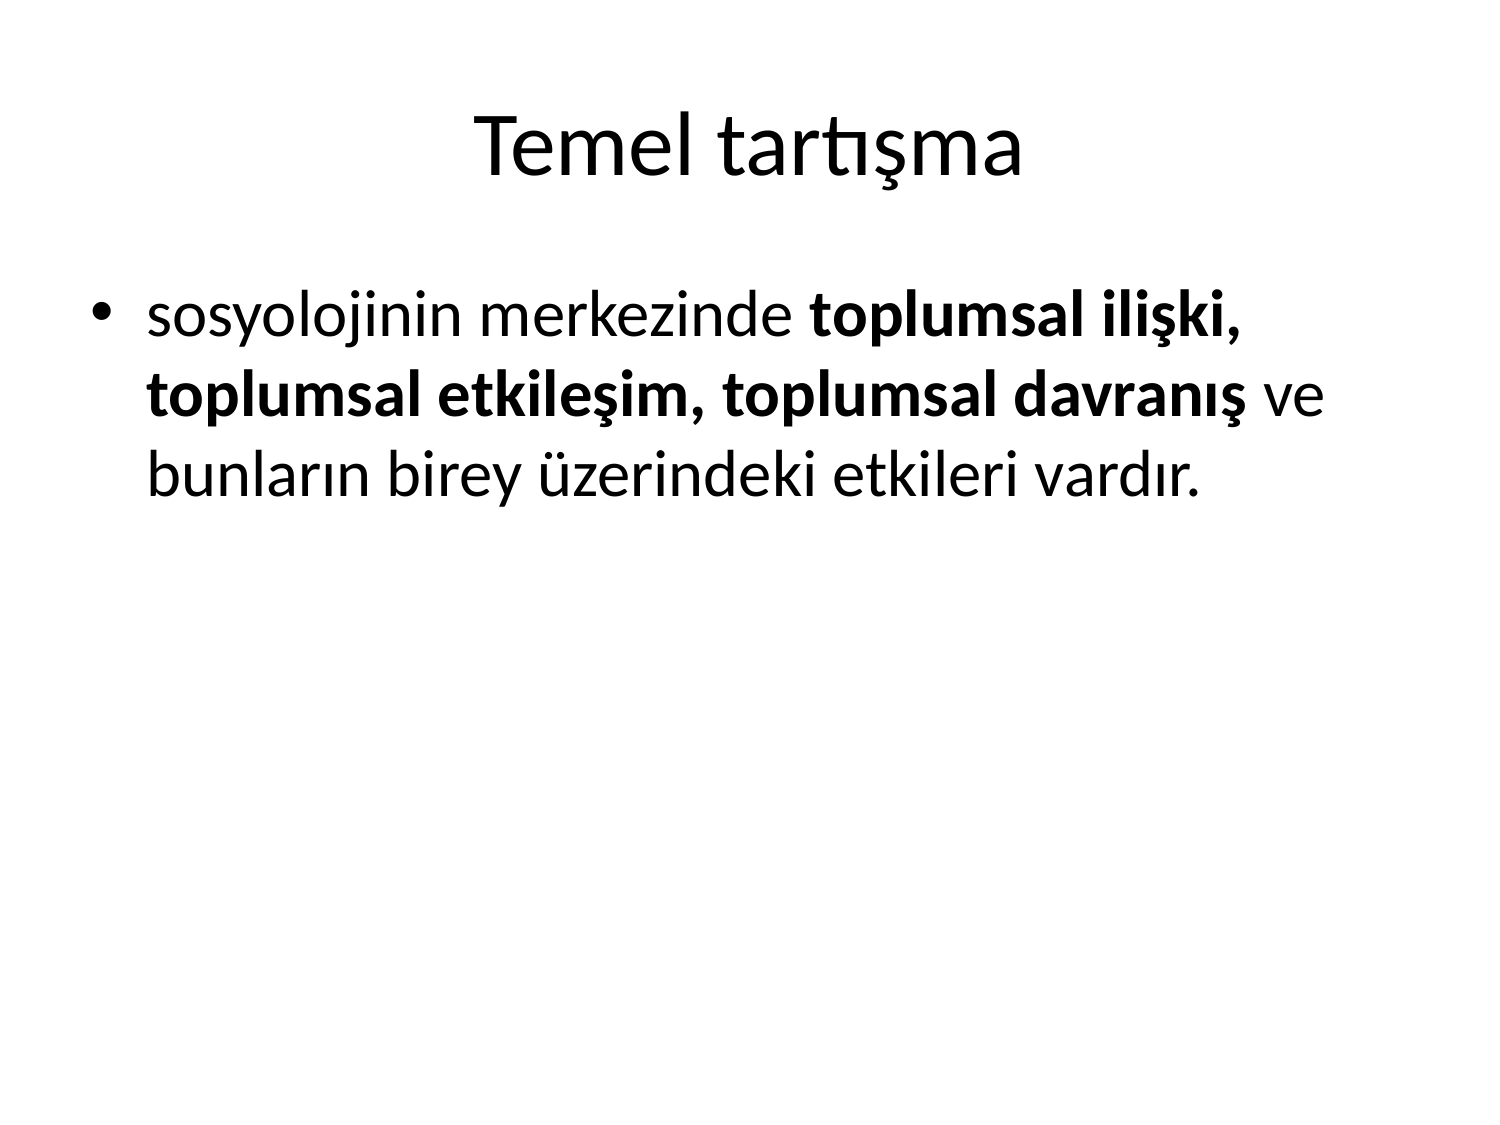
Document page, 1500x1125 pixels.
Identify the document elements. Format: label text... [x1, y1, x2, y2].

list sosyolojinin merkezinde toplumsal ilişki, toplumsal etkileşim, toplumsal davranış ve bunların birey üzerindeki etkileri vardır. [75, 262, 1425, 1005]
title Temel tartışma [75, 45, 1425, 233]
